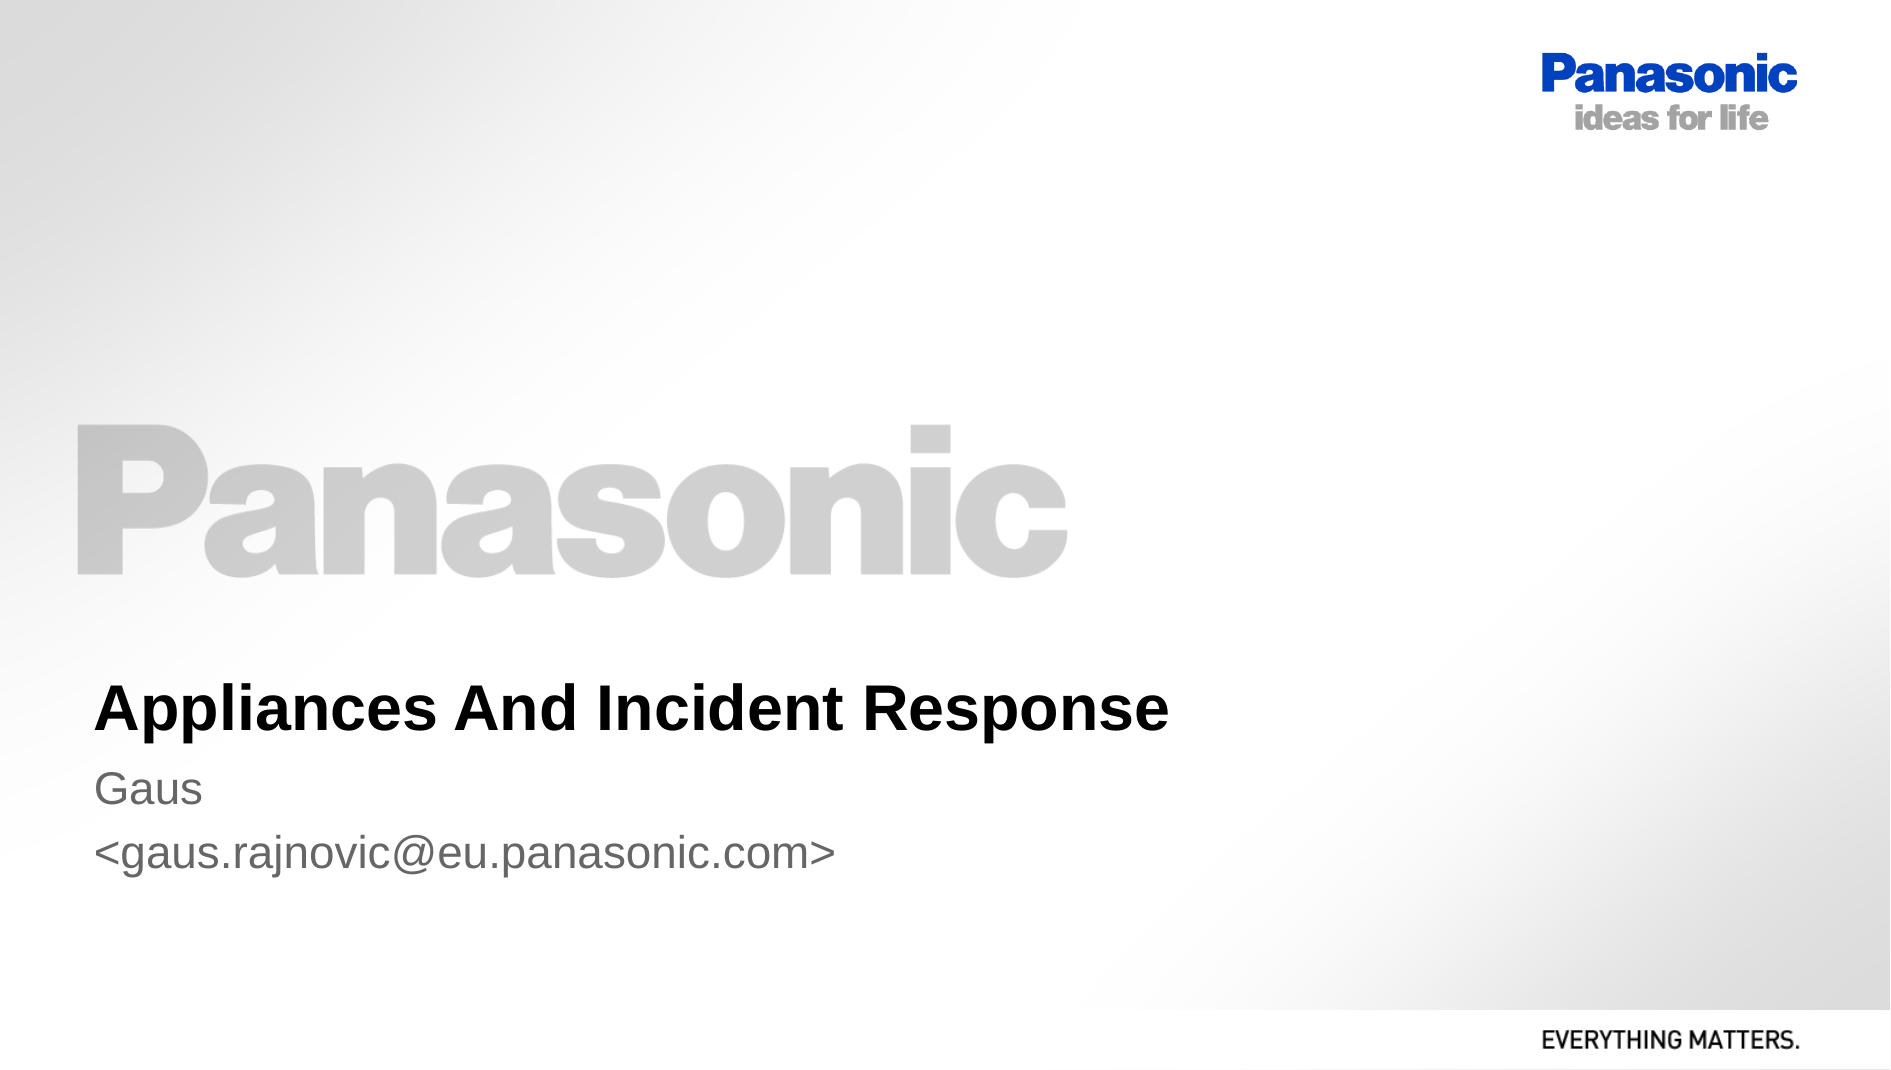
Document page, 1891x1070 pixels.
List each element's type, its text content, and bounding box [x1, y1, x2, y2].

title Appliances And Incident Response [78, 572, 1800, 751]
subtitle Gaus <gaus.rajnovic@eu.panasonic.com> [78, 751, 1800, 885]
picture [0, 0, 1891, 1010]
picture [1534, 1024, 1807, 1055]
